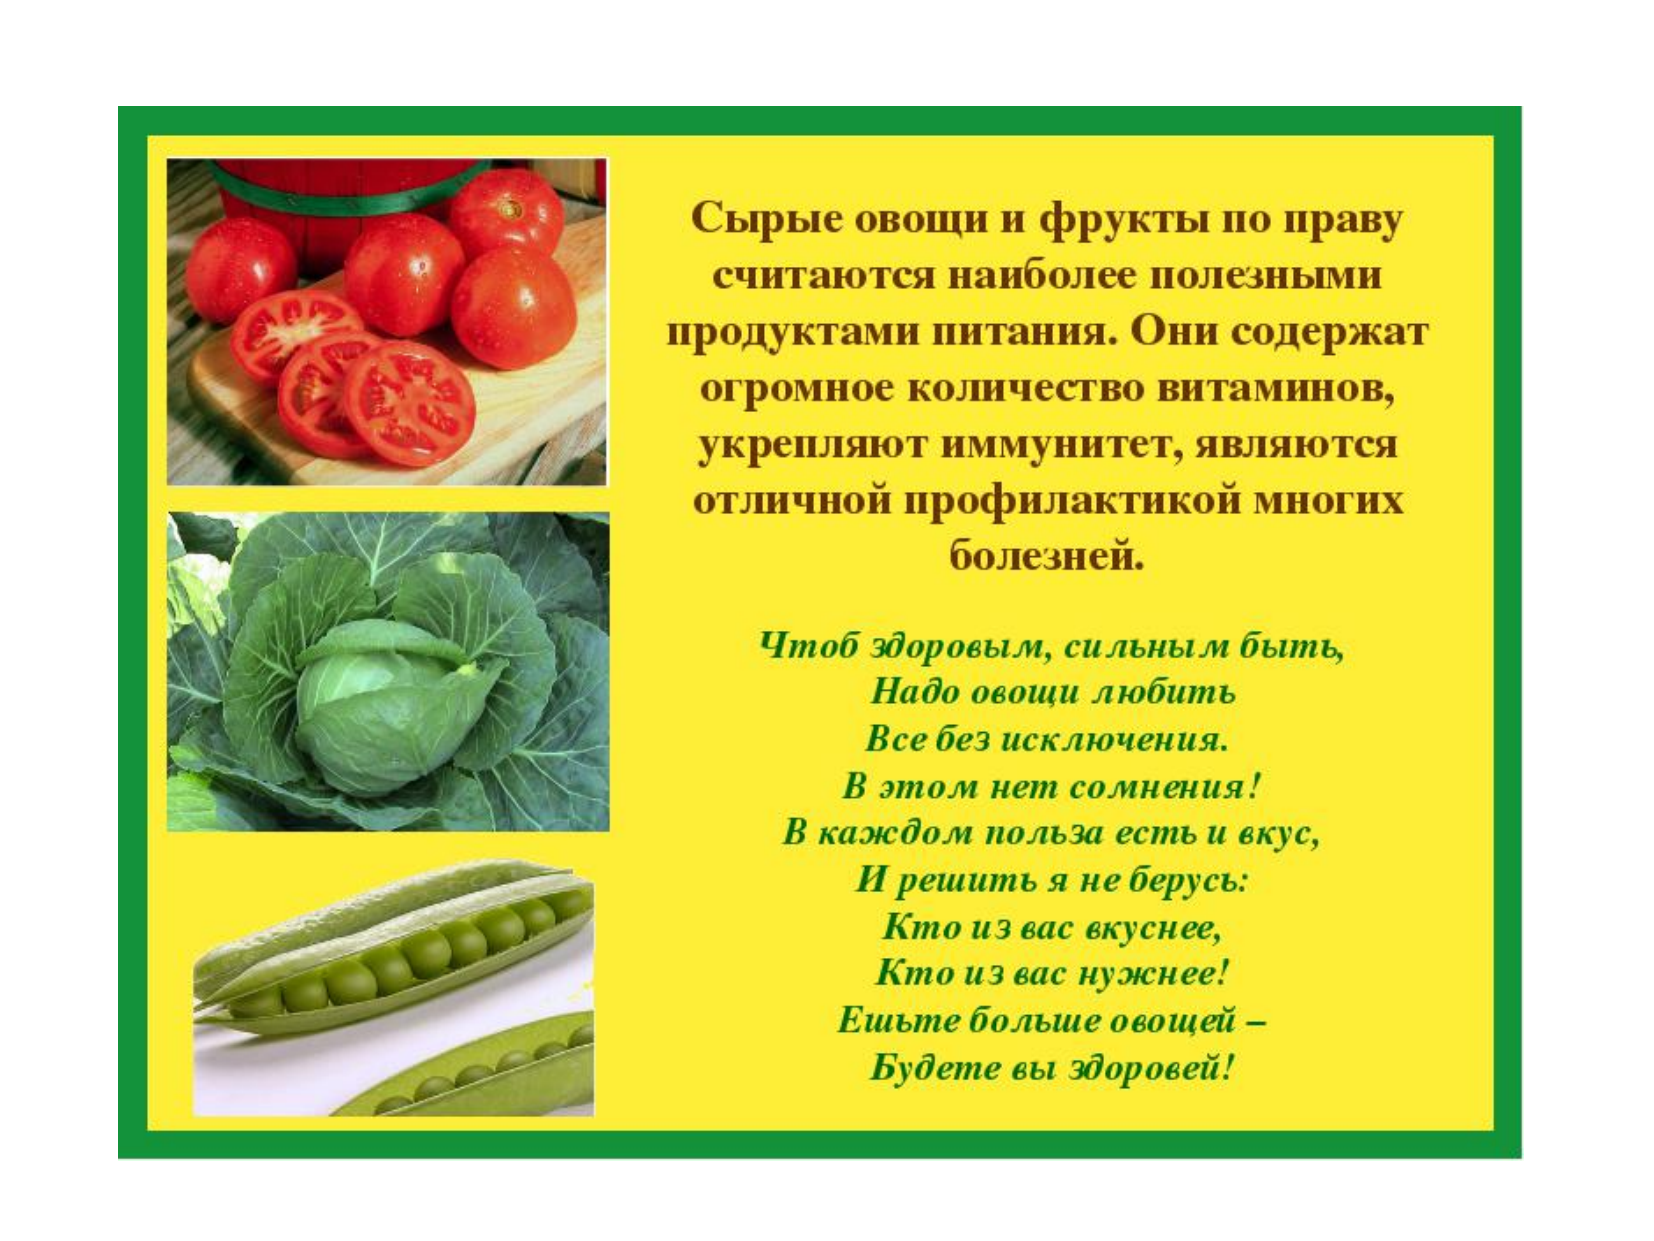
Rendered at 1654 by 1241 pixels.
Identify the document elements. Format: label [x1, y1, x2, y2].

picture [117, 106, 1524, 1161]
